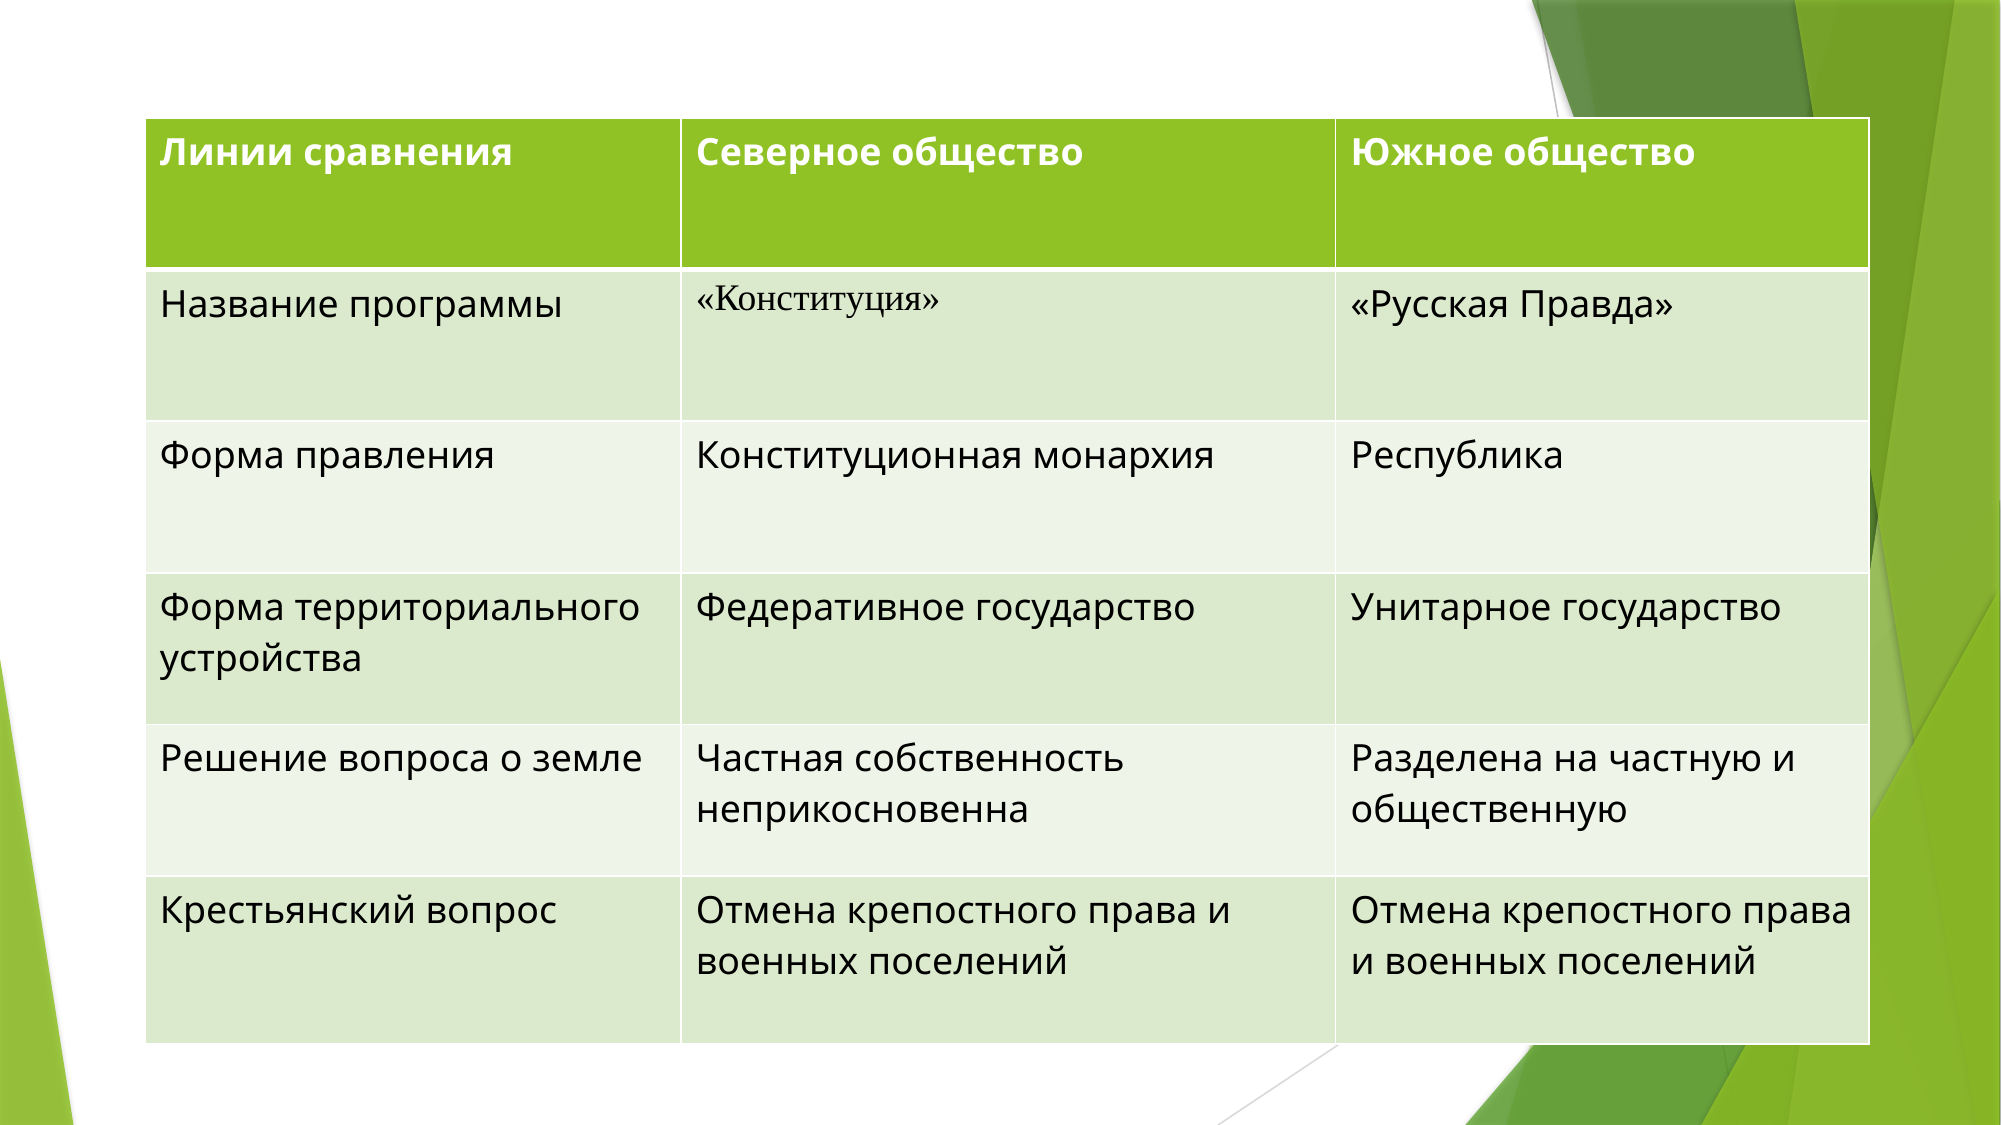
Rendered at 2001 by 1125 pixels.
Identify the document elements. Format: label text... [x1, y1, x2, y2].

table_cell Форма территориального устройства [146, 574, 680, 724]
table_header Южное общество [1336, 119, 1868, 267]
table_cell Отмена крепостного права и военных поселений [1336, 877, 1868, 1043]
table_header Линии сравнения [146, 119, 680, 267]
table_cell «Конституция» [682, 272, 1335, 420]
table_cell Федеративное государство [682, 574, 1335, 724]
table_header Северное общество [682, 119, 1335, 267]
table_cell «Русская Правда» [1336, 272, 1868, 420]
table_cell Форма правления [146, 422, 680, 572]
table_cell Название программы [146, 272, 680, 420]
table_cell Крестьянский вопрос [146, 877, 680, 1043]
table_cell Разделена на частную и общественную [1336, 725, 1868, 875]
table_cell Конституционная монархия [682, 422, 1335, 572]
table_cell Отмена крепостного права и военных поселений [682, 877, 1335, 1043]
table_cell Унитарное государство [1336, 574, 1868, 724]
table_cell Республика [1336, 422, 1868, 572]
table_cell Решение вопроса о земле [146, 725, 680, 875]
table_cell Частная собственность неприкосновенна [682, 725, 1335, 875]
